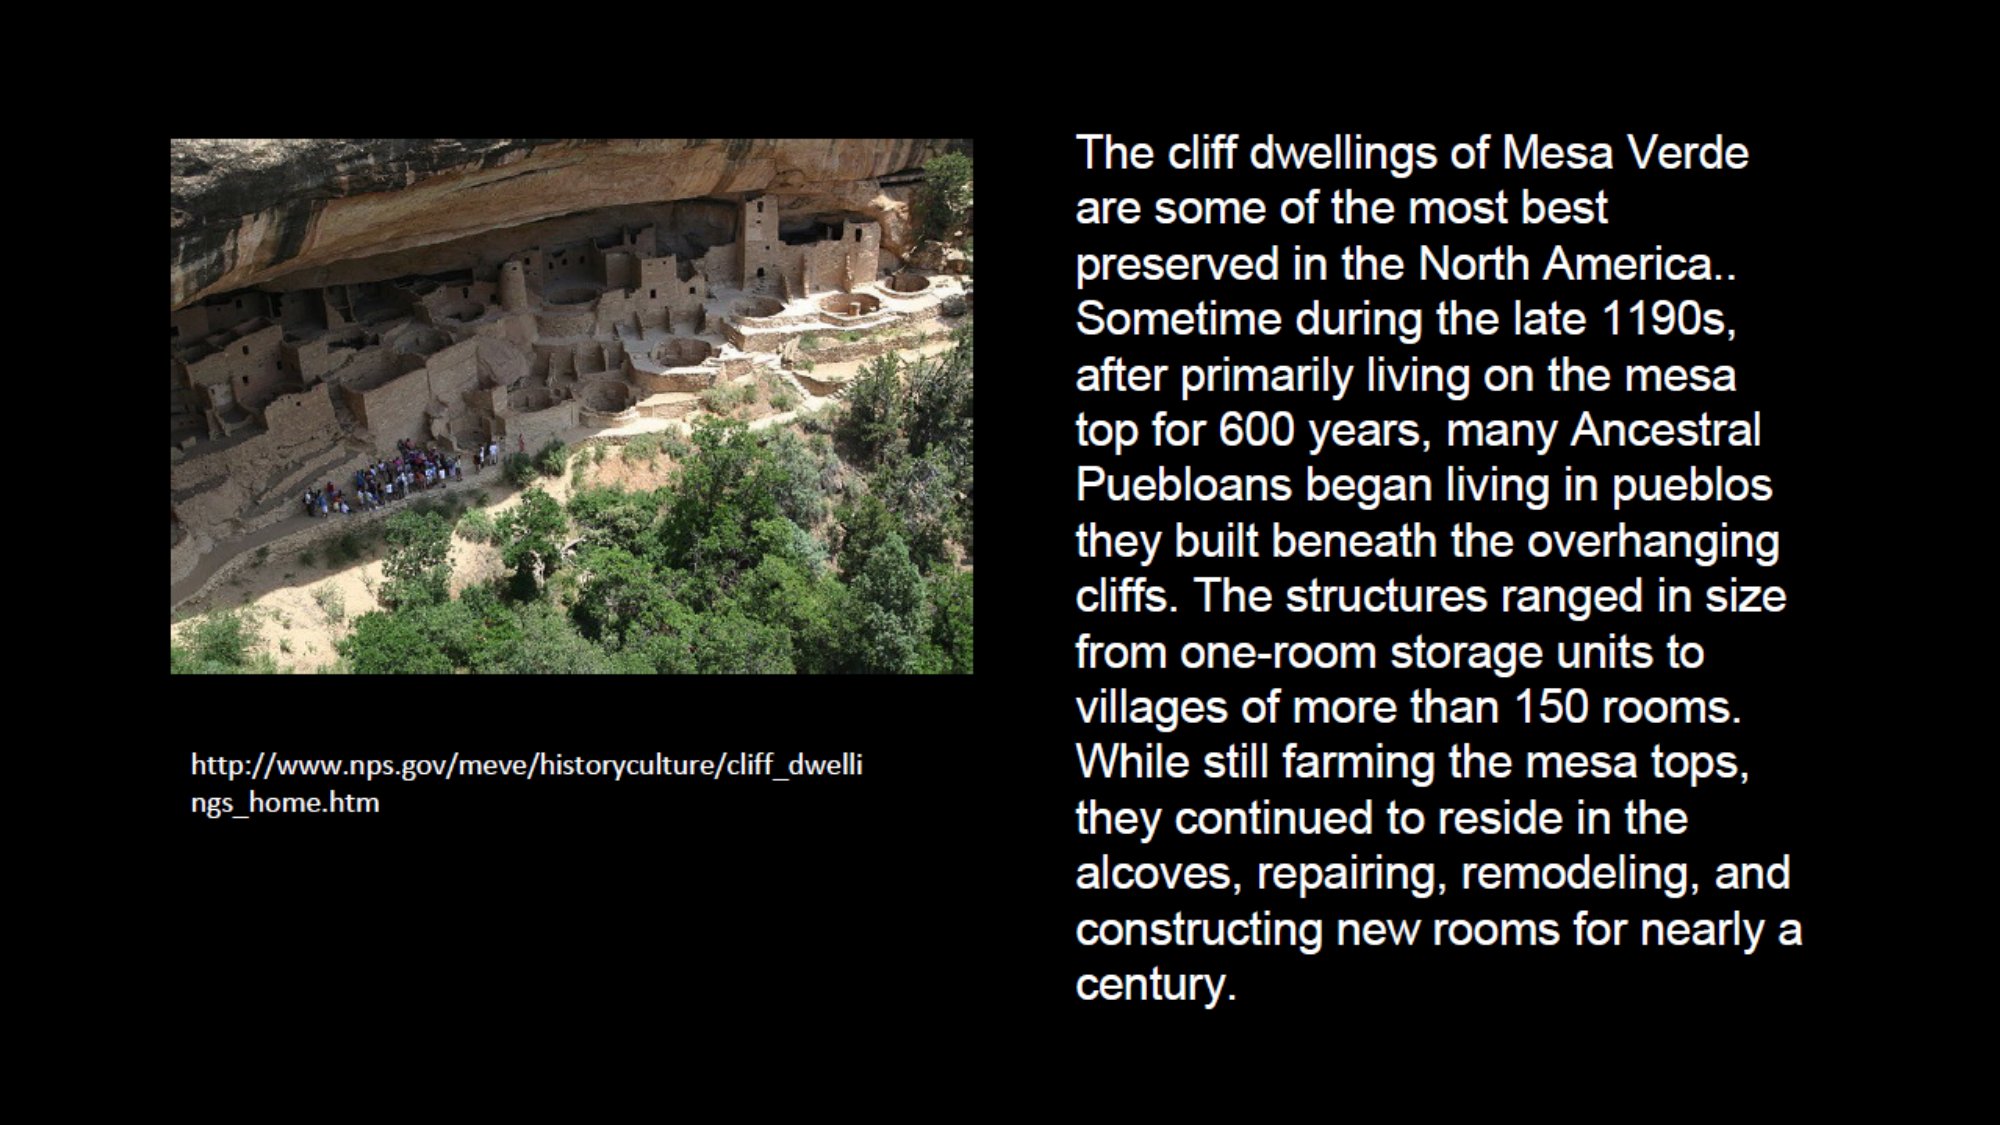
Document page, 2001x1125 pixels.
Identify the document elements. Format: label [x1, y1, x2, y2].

picture [121, 89, 1879, 1036]
